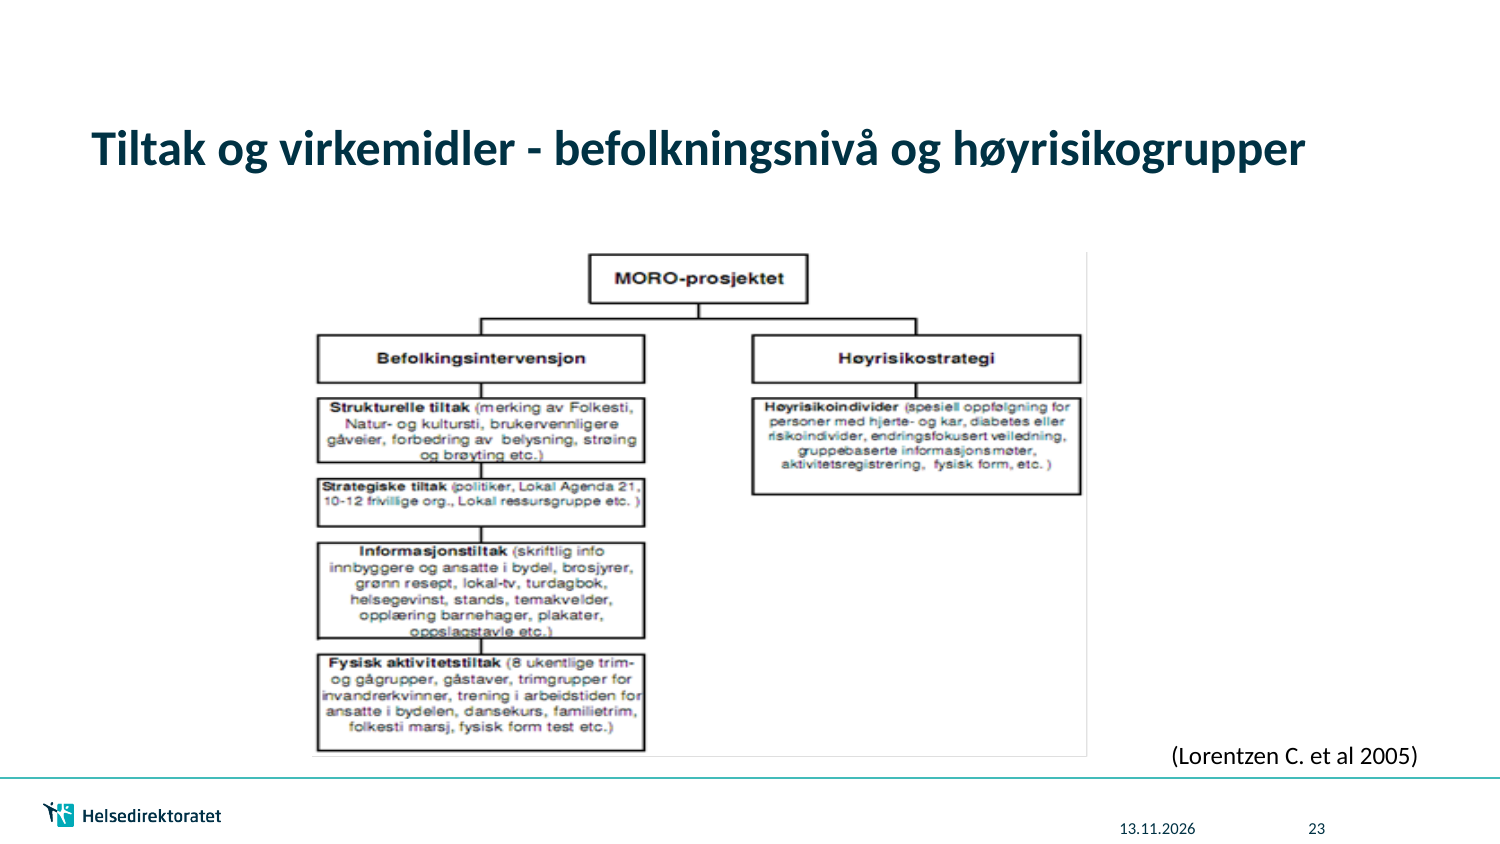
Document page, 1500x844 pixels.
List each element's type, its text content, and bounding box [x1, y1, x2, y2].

picture [43, 802, 221, 827]
title Tiltak og virkemidler - befolkningsnivå og høyrisikogrupper [76, 107, 1424, 184]
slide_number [1104, 819, 1282, 837]
text_box (Lorentzen C. et al 2005) [1156, 731, 1434, 777]
slide_number 23 [1293, 819, 1400, 837]
picture [312, 252, 1089, 758]
